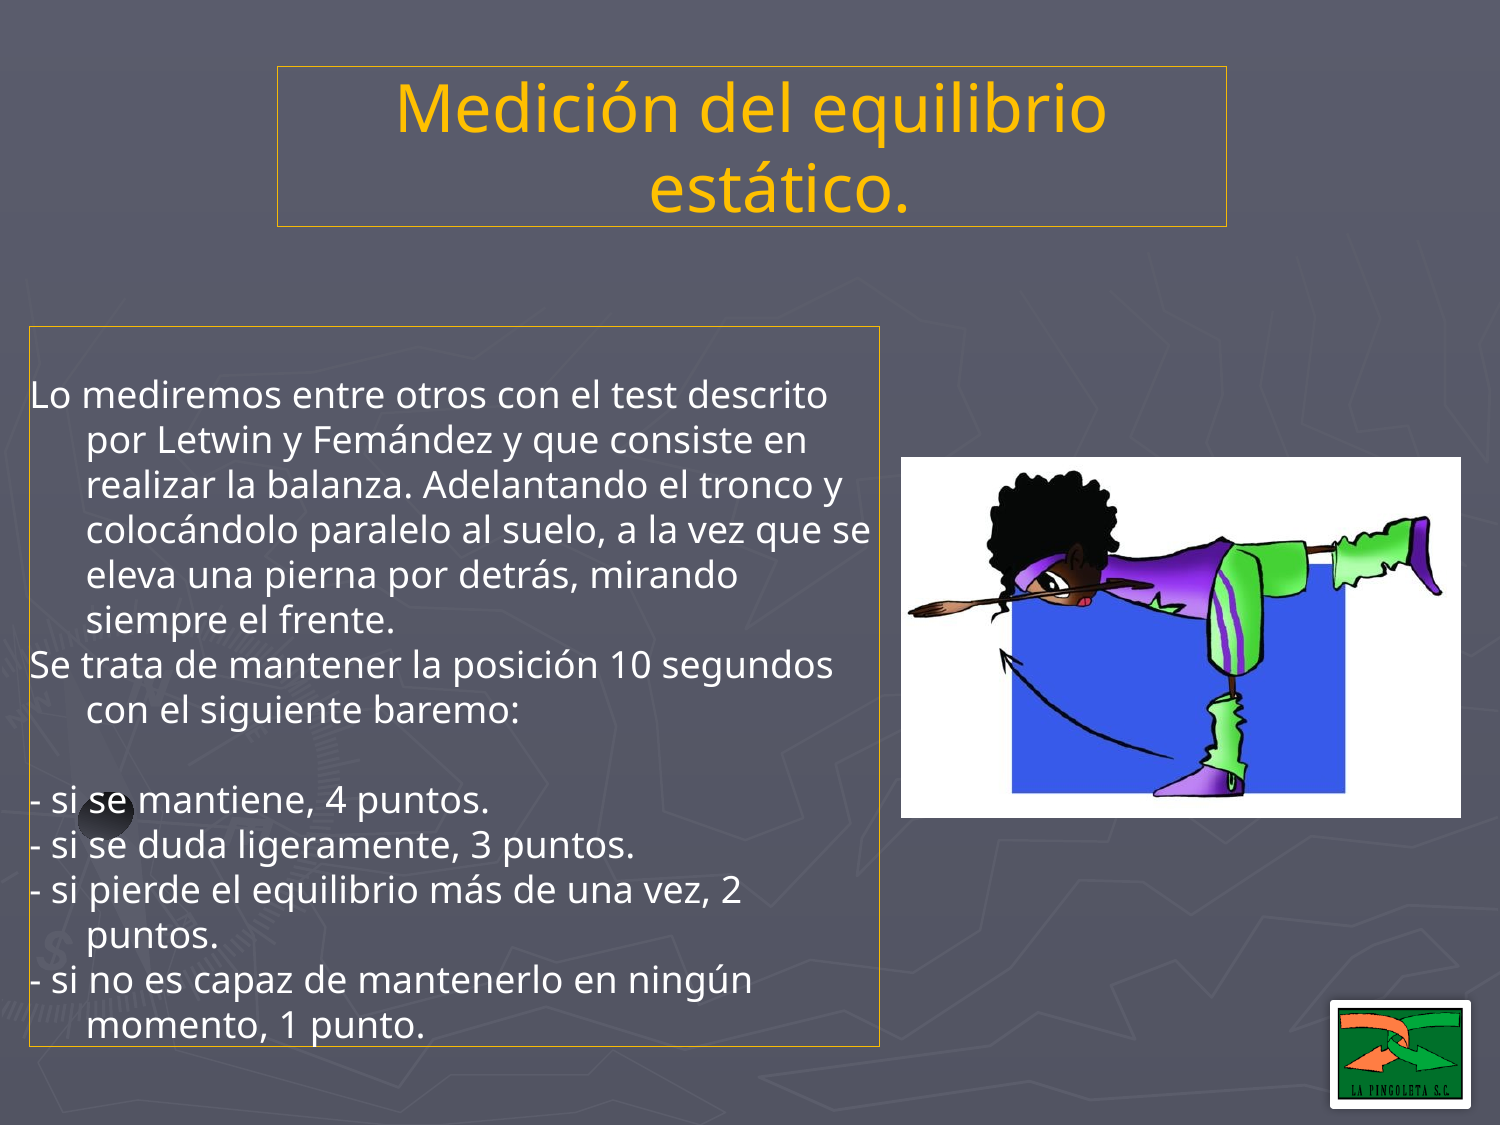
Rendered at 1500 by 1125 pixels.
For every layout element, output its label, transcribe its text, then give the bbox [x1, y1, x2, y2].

picture [901, 457, 1462, 818]
text_box Medición del equilibrio estático. [277, 66, 1227, 227]
text_box Lo mediremos entre otros con el test descrito por Letwin y Femández y que consiste en realizar la balanza. Adelantando el tronco y colocándolo paralelo al suelo, a la vez que se eleva una pierna por detrás, mirando siempre el frente. Se trata de mantener la posición 10 segundos con el siguiente baremo: - si se mantiene, 4 puntos. - si se duda ligeramente, 3 puntos. - si pierde el equilibrio más de una vez, 2 puntos. - si no es capaz de mantenerlo en ningún momento, 1 punto. [29, 326, 880, 1047]
picture [1335, 1005, 1466, 1104]
